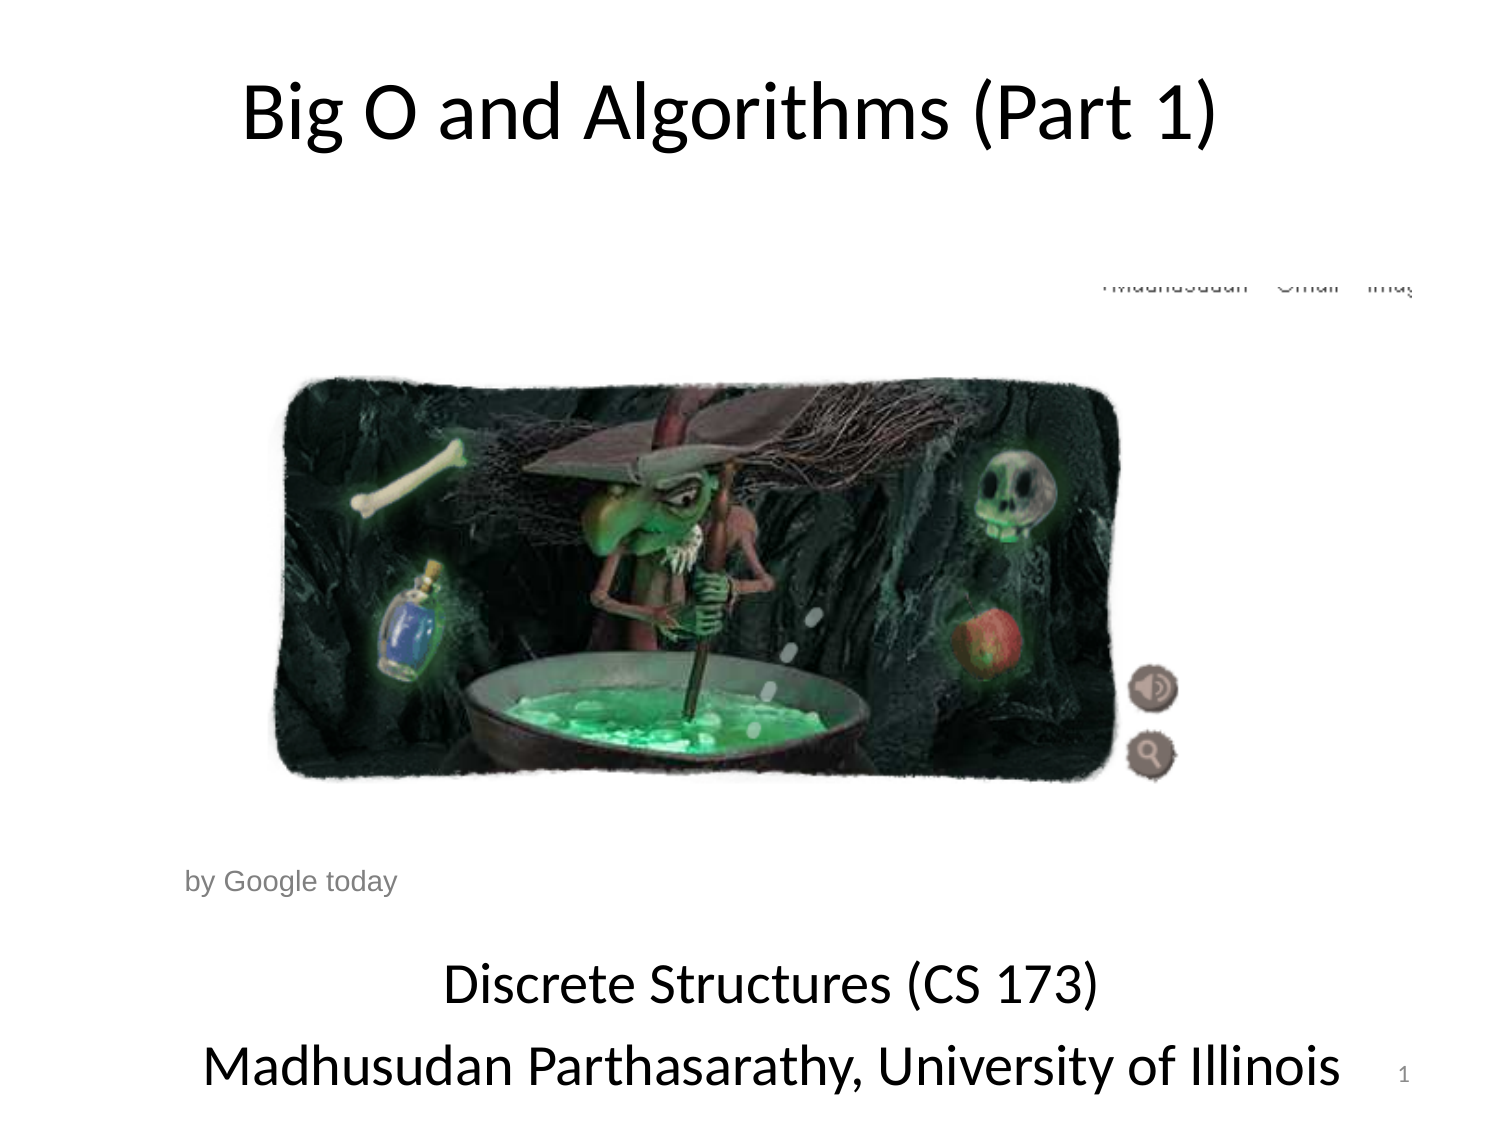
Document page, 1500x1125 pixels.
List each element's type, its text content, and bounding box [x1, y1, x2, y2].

text_box Big O and Algorithms (Part 1) [150, 12, 1313, 200]
slide_number 1 [1074, 1042, 1425, 1103]
text_box by Google today [169, 854, 414, 905]
picture [70, 287, 1412, 794]
text_box Discrete Structures (CS 173) Madhusudan Parthasarathy, University of Illinois [169, 937, 1375, 1113]
